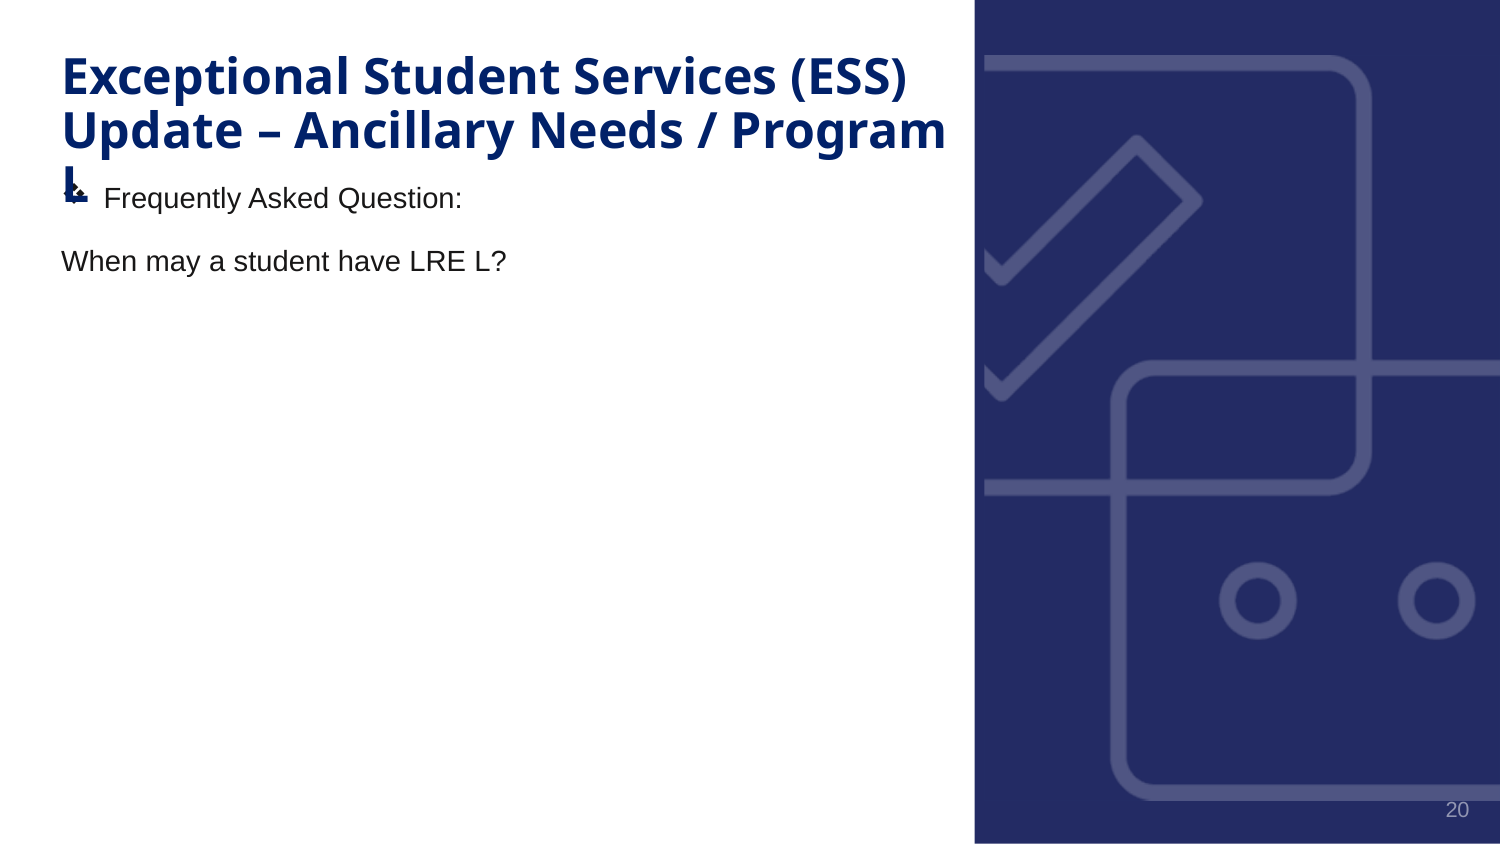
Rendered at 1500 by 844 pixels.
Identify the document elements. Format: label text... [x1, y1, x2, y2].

text_box Exceptional Student Services (ESS) Update – Ancillary Needs / Program L [50, 45, 961, 157]
text_box Frequently Asked Question: When may a student have LRE L? [50, 177, 961, 810]
picture [984, 55, 1500, 801]
